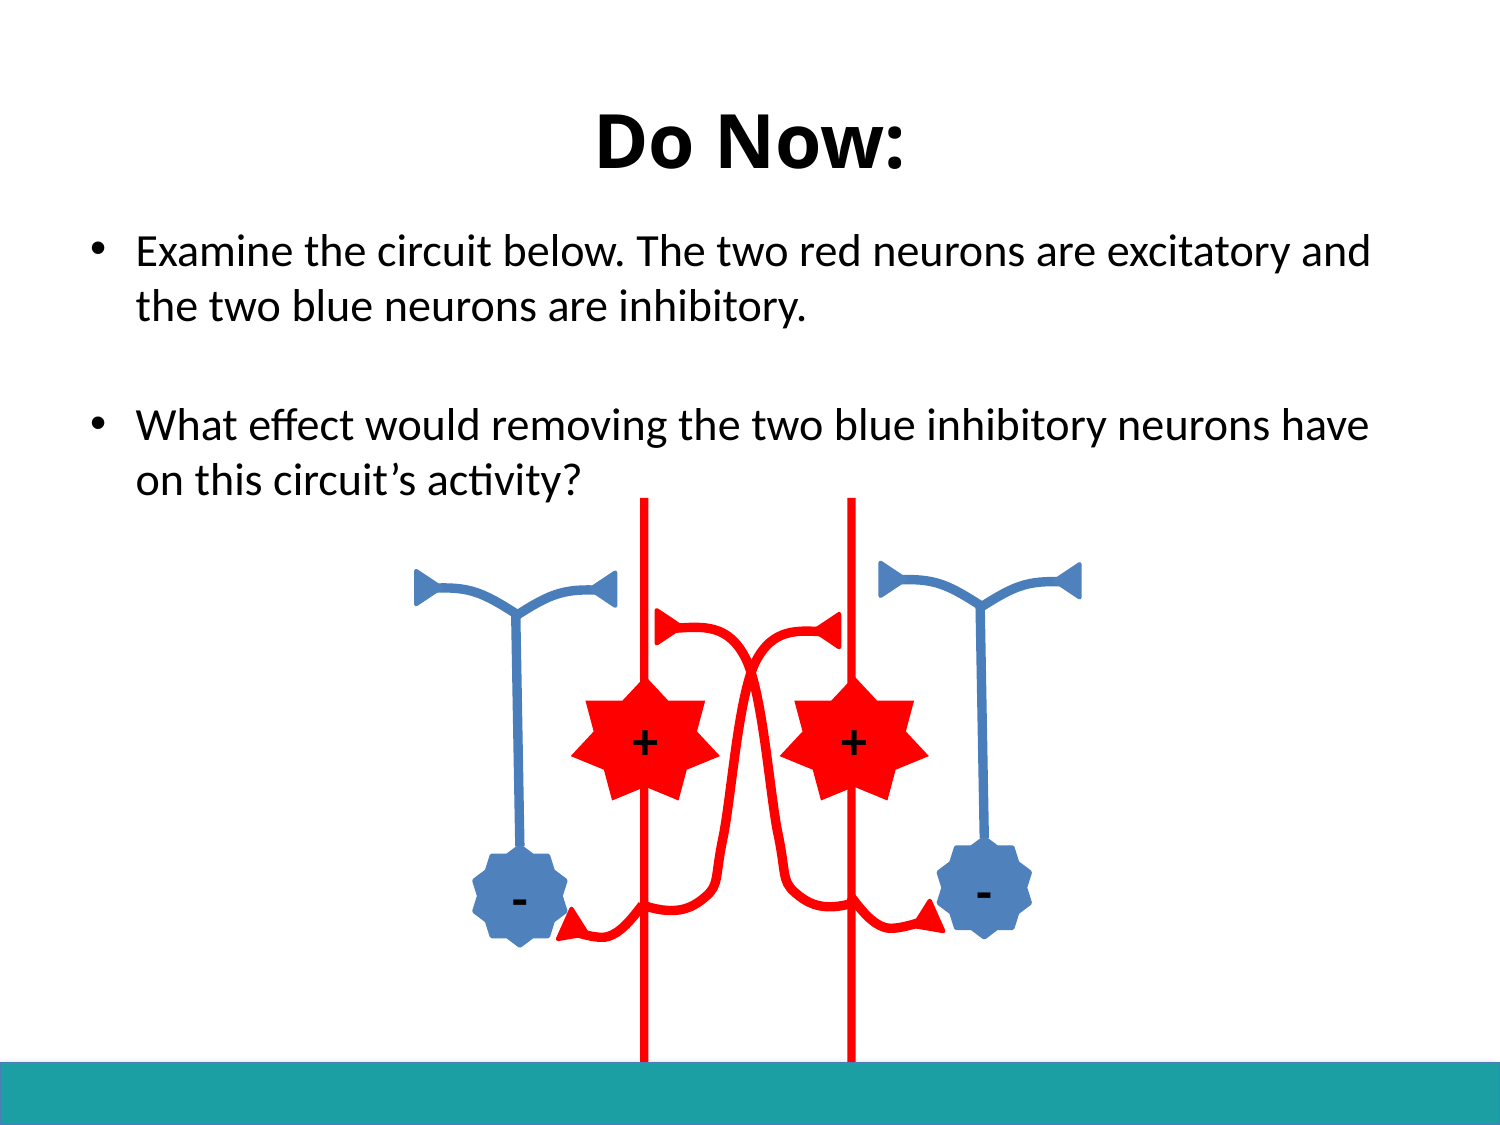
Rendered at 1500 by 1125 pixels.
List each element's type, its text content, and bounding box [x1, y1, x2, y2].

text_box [415, 497, 1080, 1063]
list Examine the circuit below. The two red neurons are excitatory and the two blue neurons are inhibitory. What effect would removing the two blue inhibitory neurons have on this circuit’s activity? [75, 212, 1425, 513]
title Do Now: [75, 45, 1425, 212]
